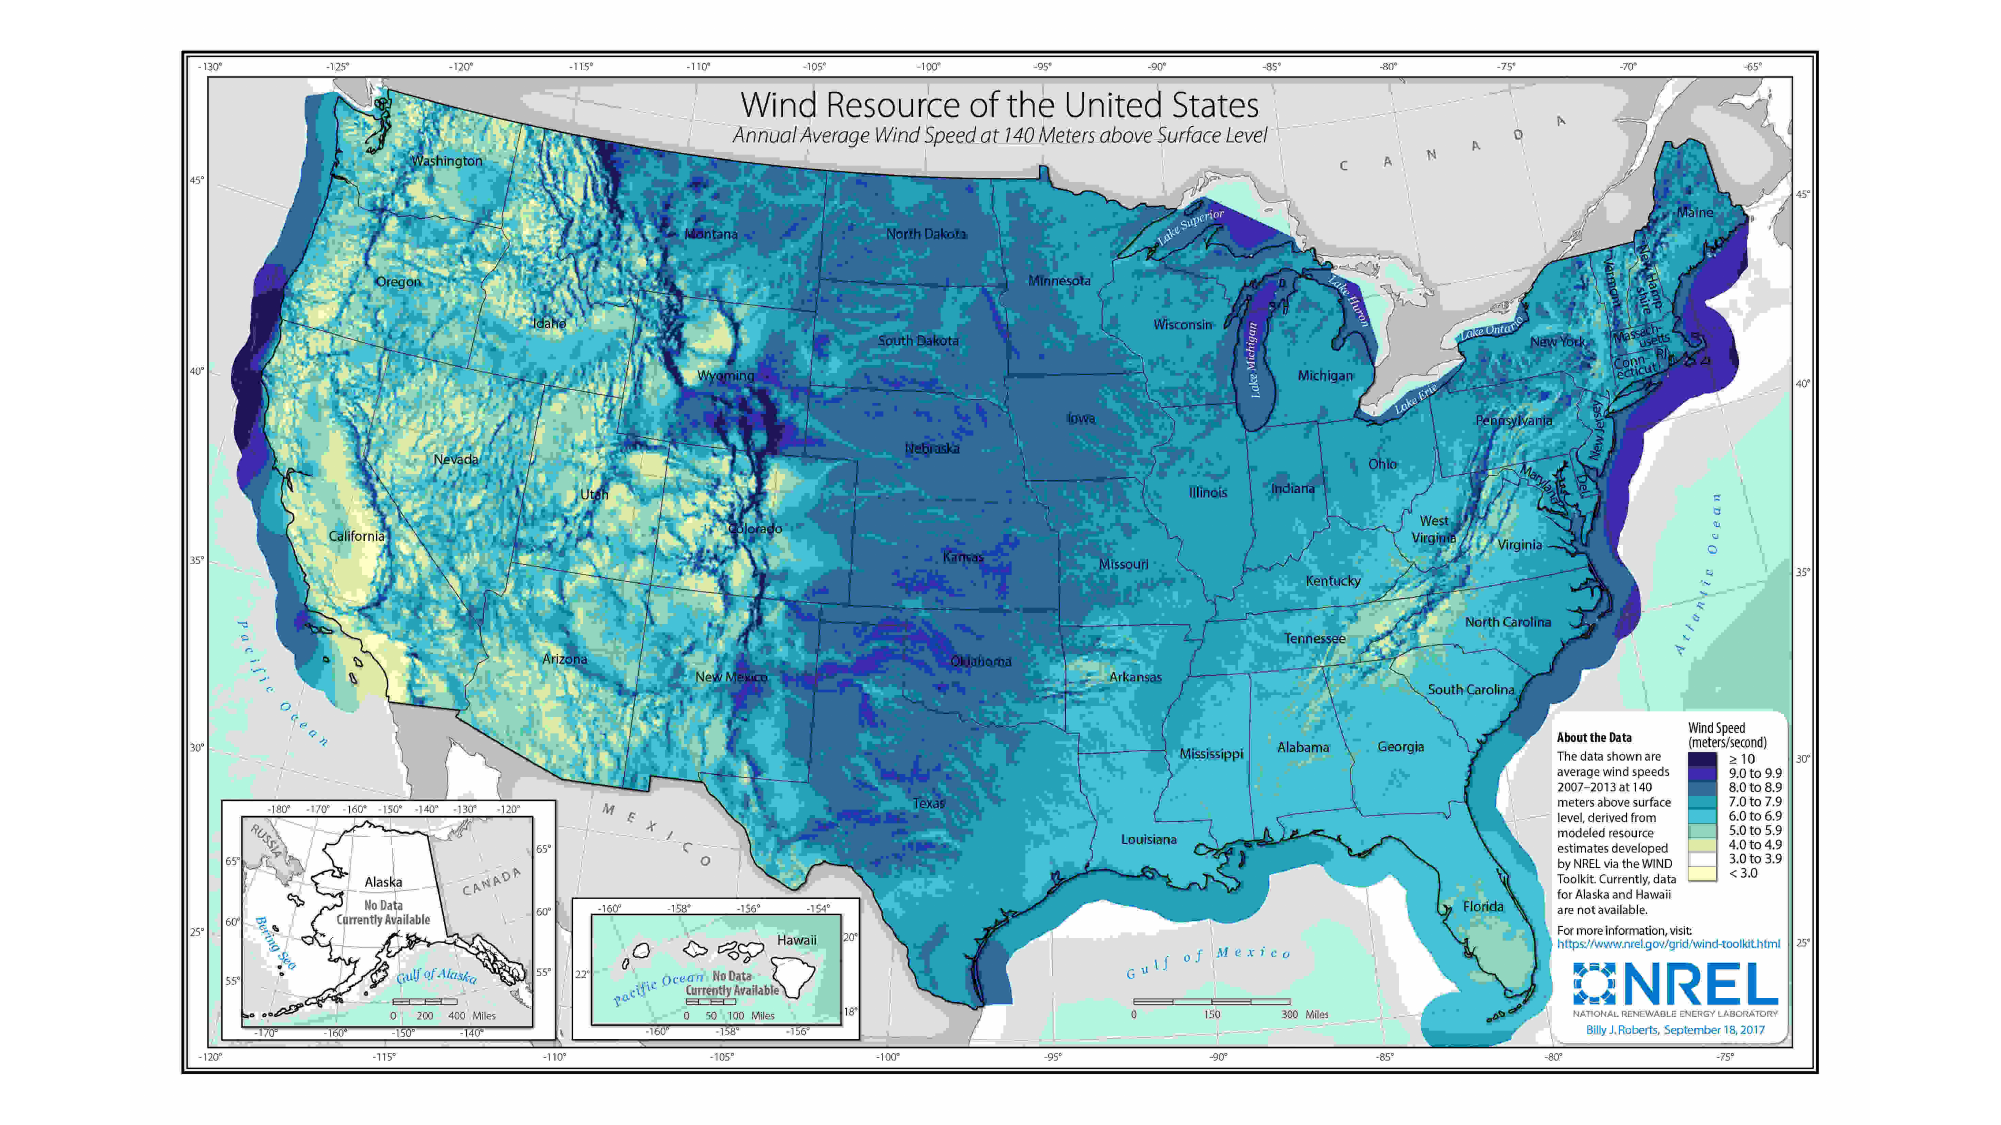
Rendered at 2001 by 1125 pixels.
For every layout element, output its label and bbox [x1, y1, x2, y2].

picture [130, 0, 1870, 1125]
